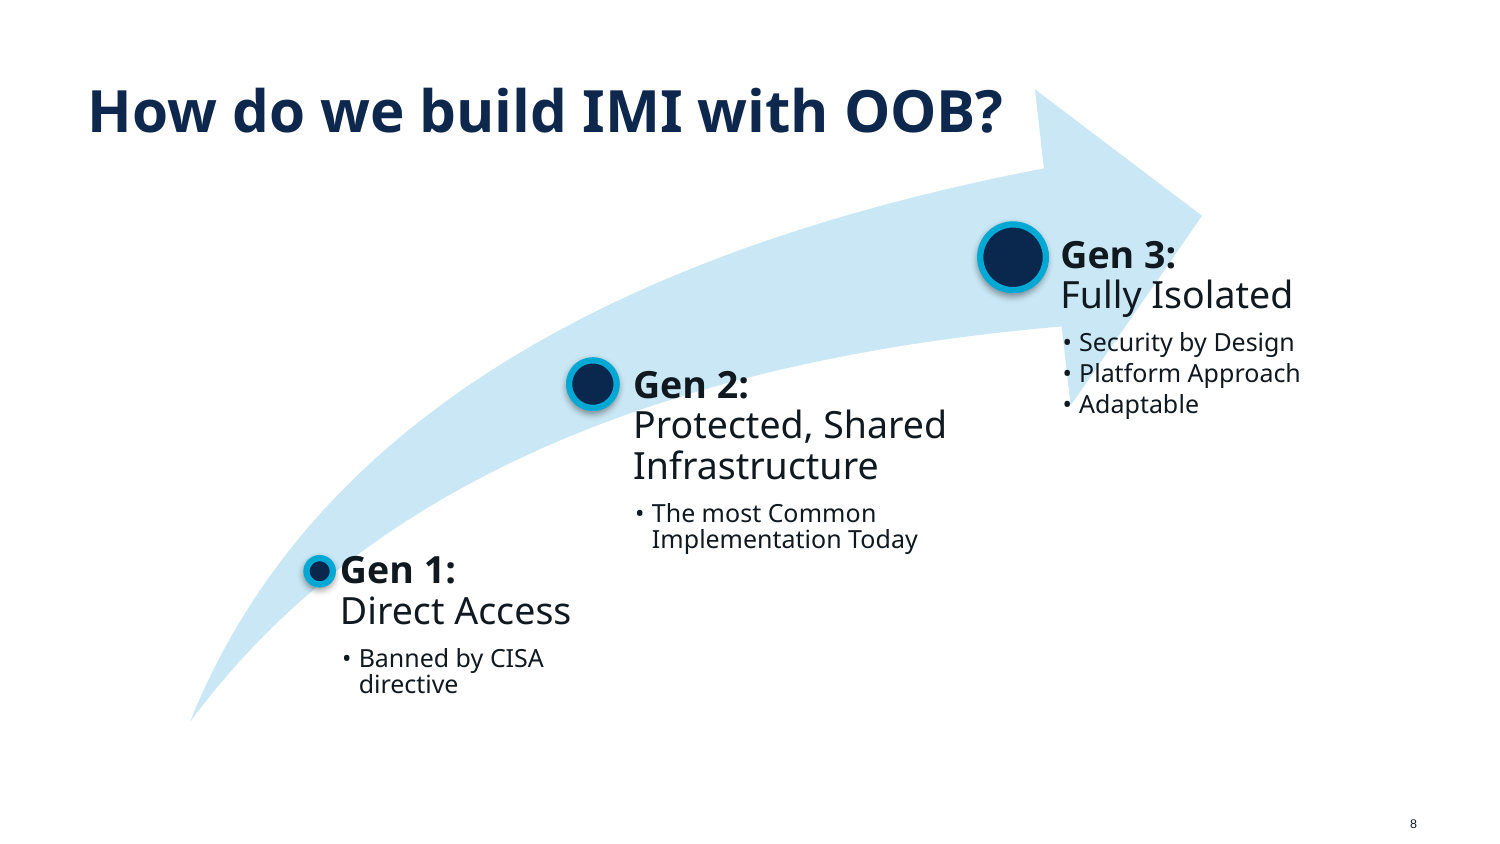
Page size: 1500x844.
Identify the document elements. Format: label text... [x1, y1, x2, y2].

title How do we build IMI with OOB? [72, 31, 1428, 152]
slide_number 8 [1373, 800, 1432, 844]
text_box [189, 89, 1357, 735]
